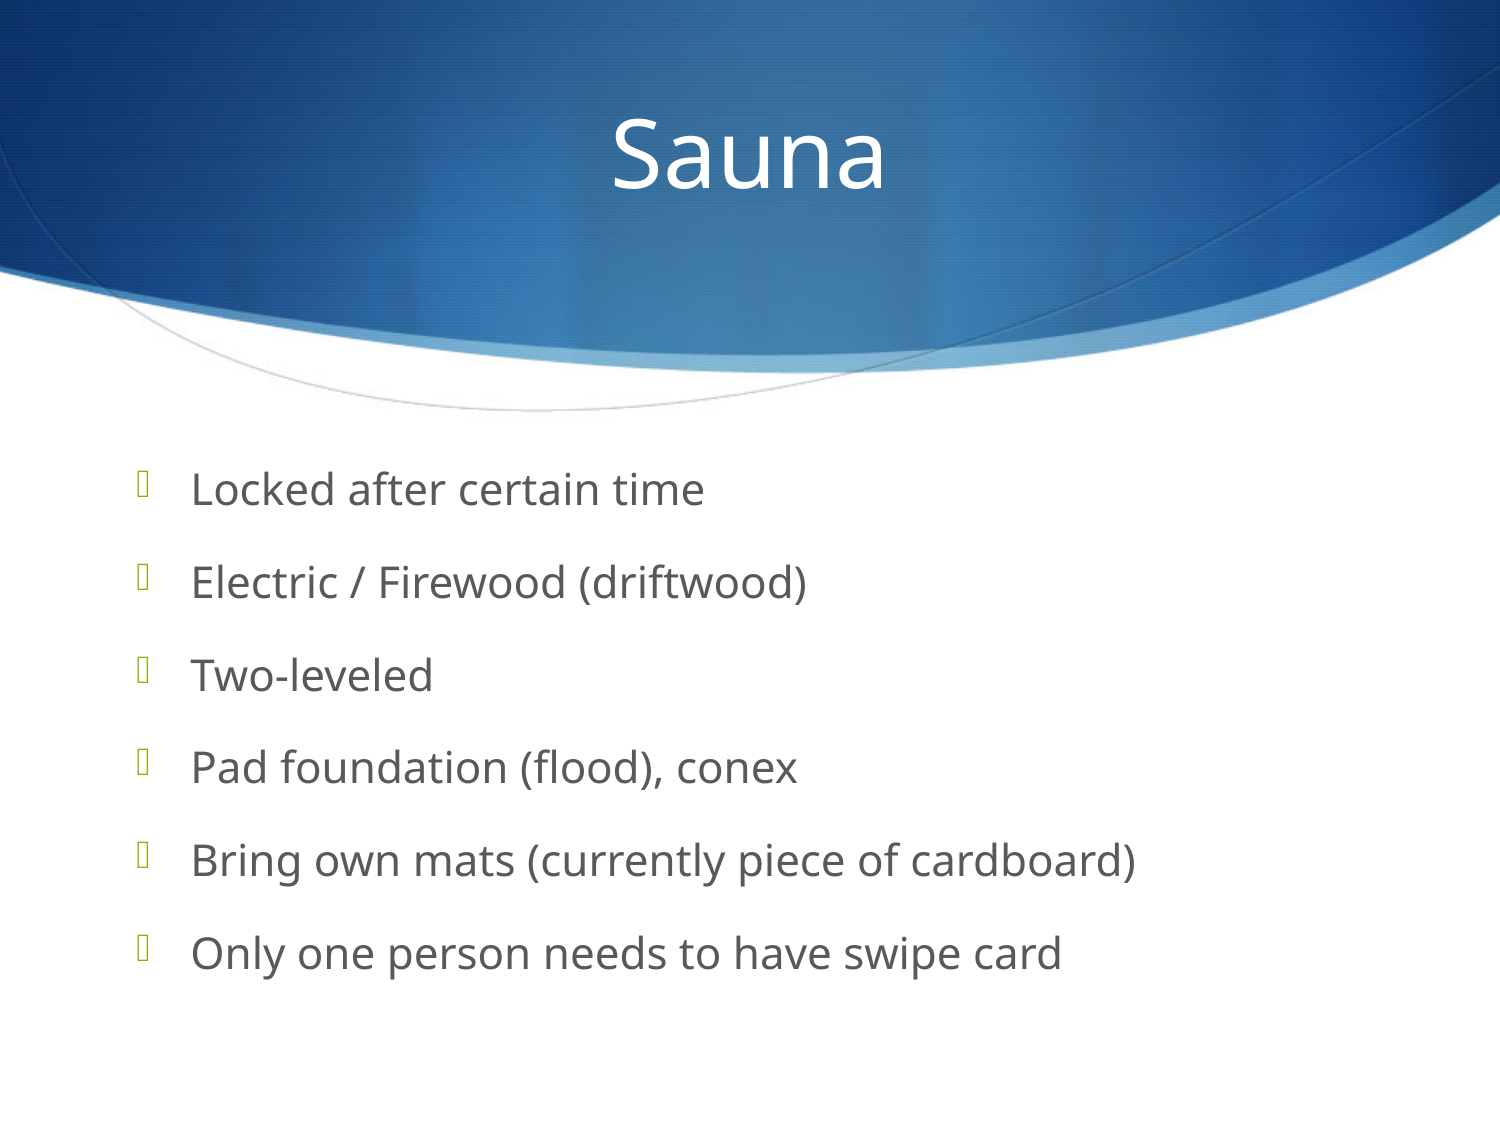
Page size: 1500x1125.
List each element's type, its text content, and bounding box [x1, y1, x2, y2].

title Sauna [75, 56, 1425, 245]
list Locked after certain time Electric / Firewood (driftwood) Two-leveled Pad foundation (flood), conex Bring own mats (currently piece of cardboard) Only one person needs to have swipe card [121, 454, 1379, 991]
picture [0, 0, 1500, 1125]
